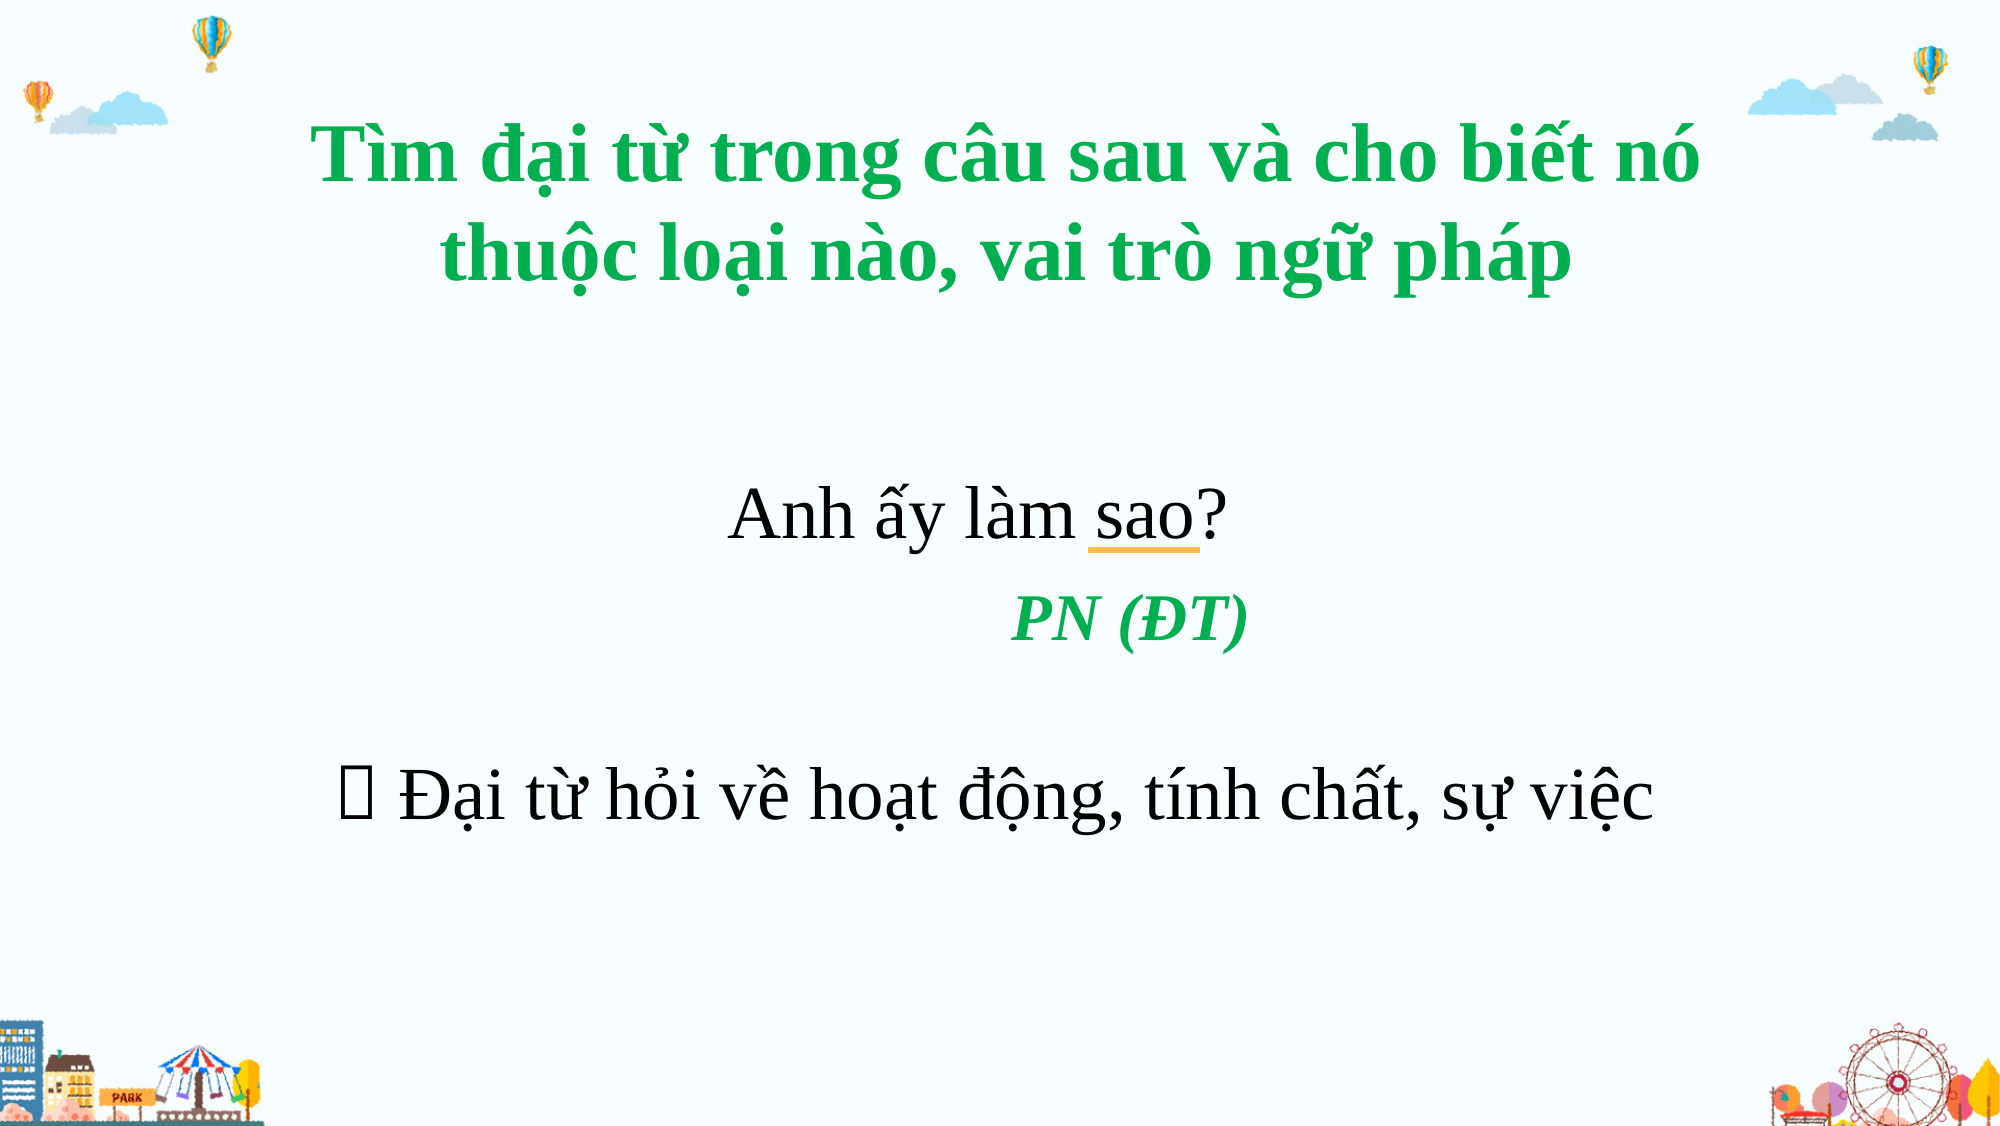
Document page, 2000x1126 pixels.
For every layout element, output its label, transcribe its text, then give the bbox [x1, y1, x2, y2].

text_box Tìm đại từ trong câu sau và cho biết nó thuộc loại nào, vai trò ngữ pháp [273, 97, 1741, 298]
text_box  Đại từ hỏi về hoạt động, tính chất, sự việc [320, 736, 1672, 842]
text_box Anh ấy làm sao? [712, 455, 1244, 561]
text_box PN (ĐT) [984, 566, 1279, 661]
picture [0, 0, 2000, 1126]
